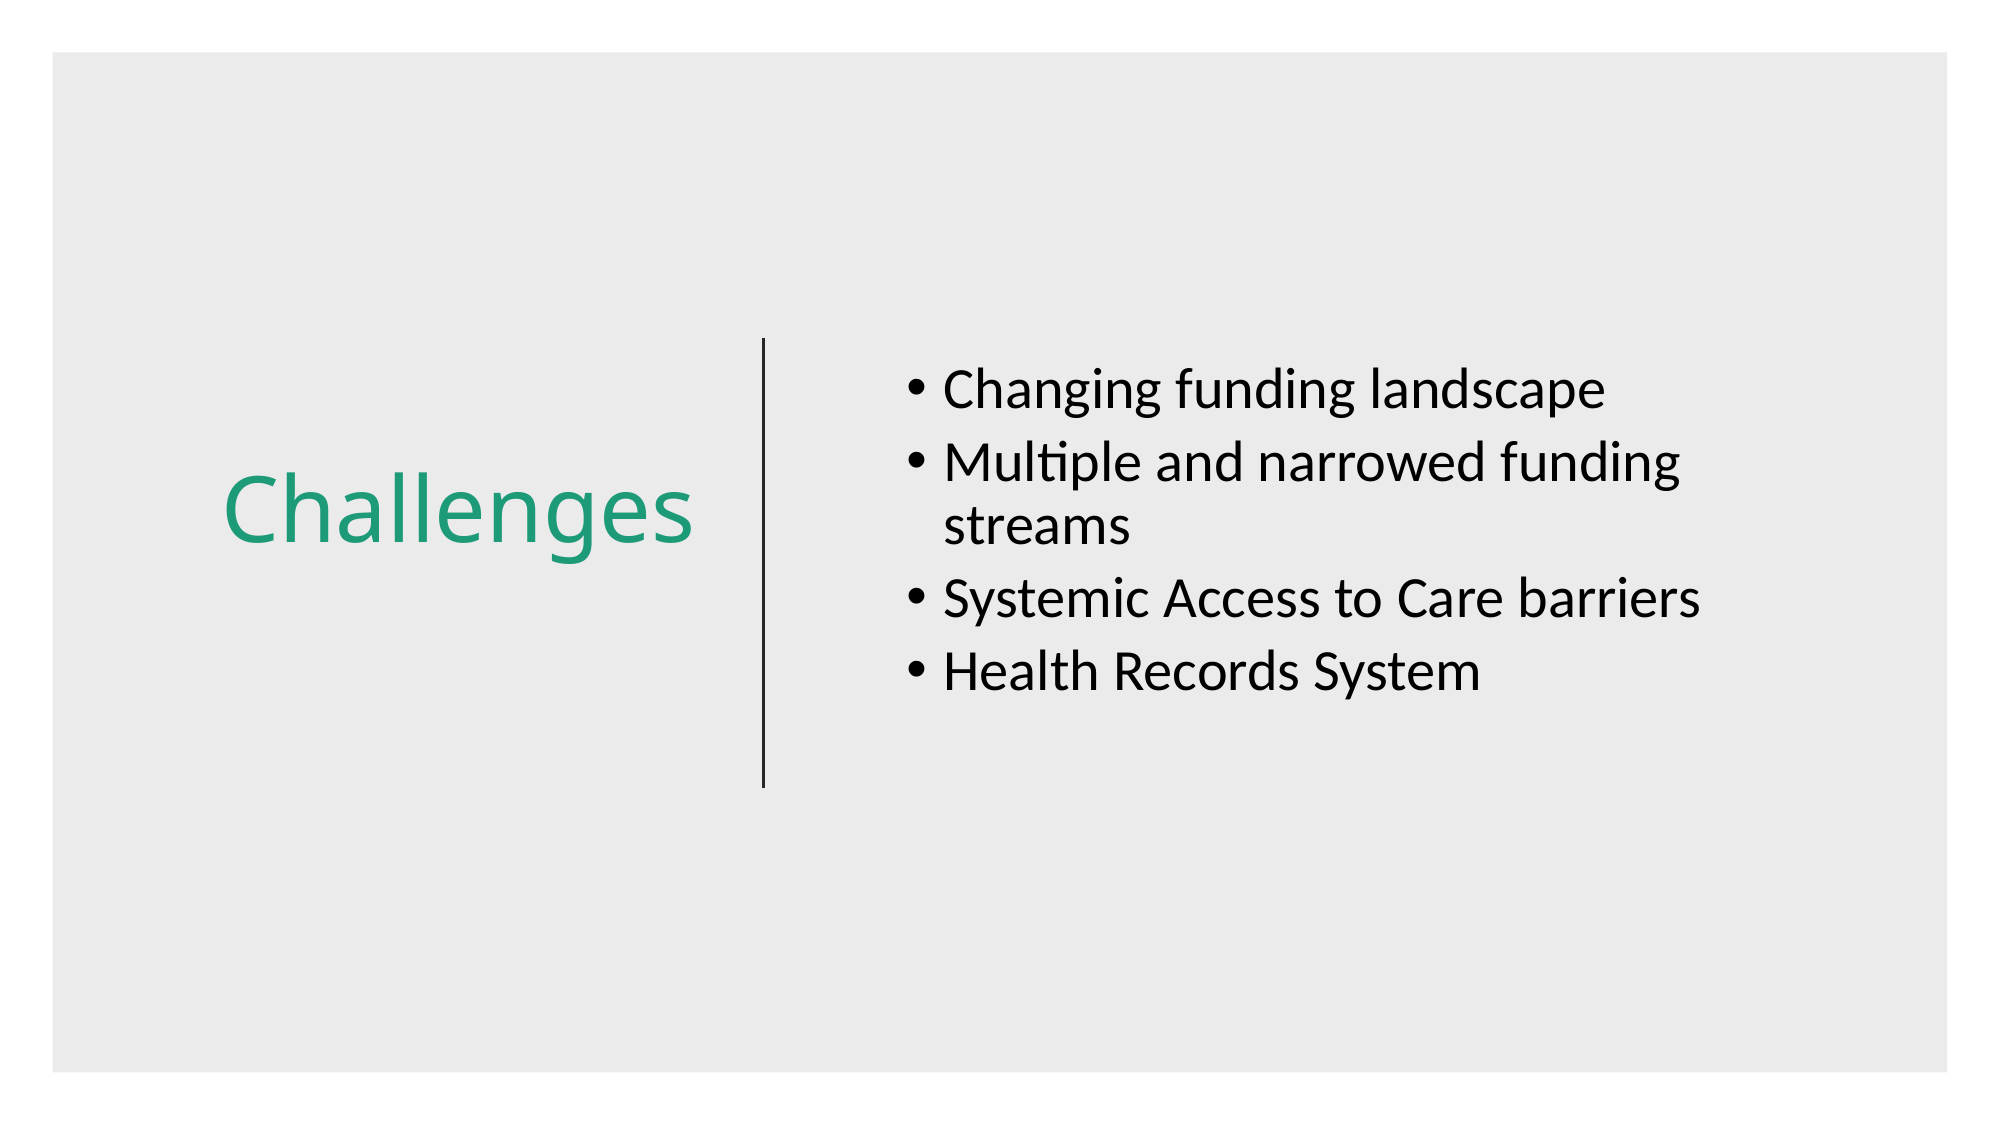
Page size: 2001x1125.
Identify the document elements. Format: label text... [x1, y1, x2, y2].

text_box [52, 51, 1948, 1073]
title Challenges [137, 158, 711, 967]
list Changing funding landscape Multiple and narrowed funding streams Systemic Access to Care barriers Health Records System [816, 81, 1863, 1073]
